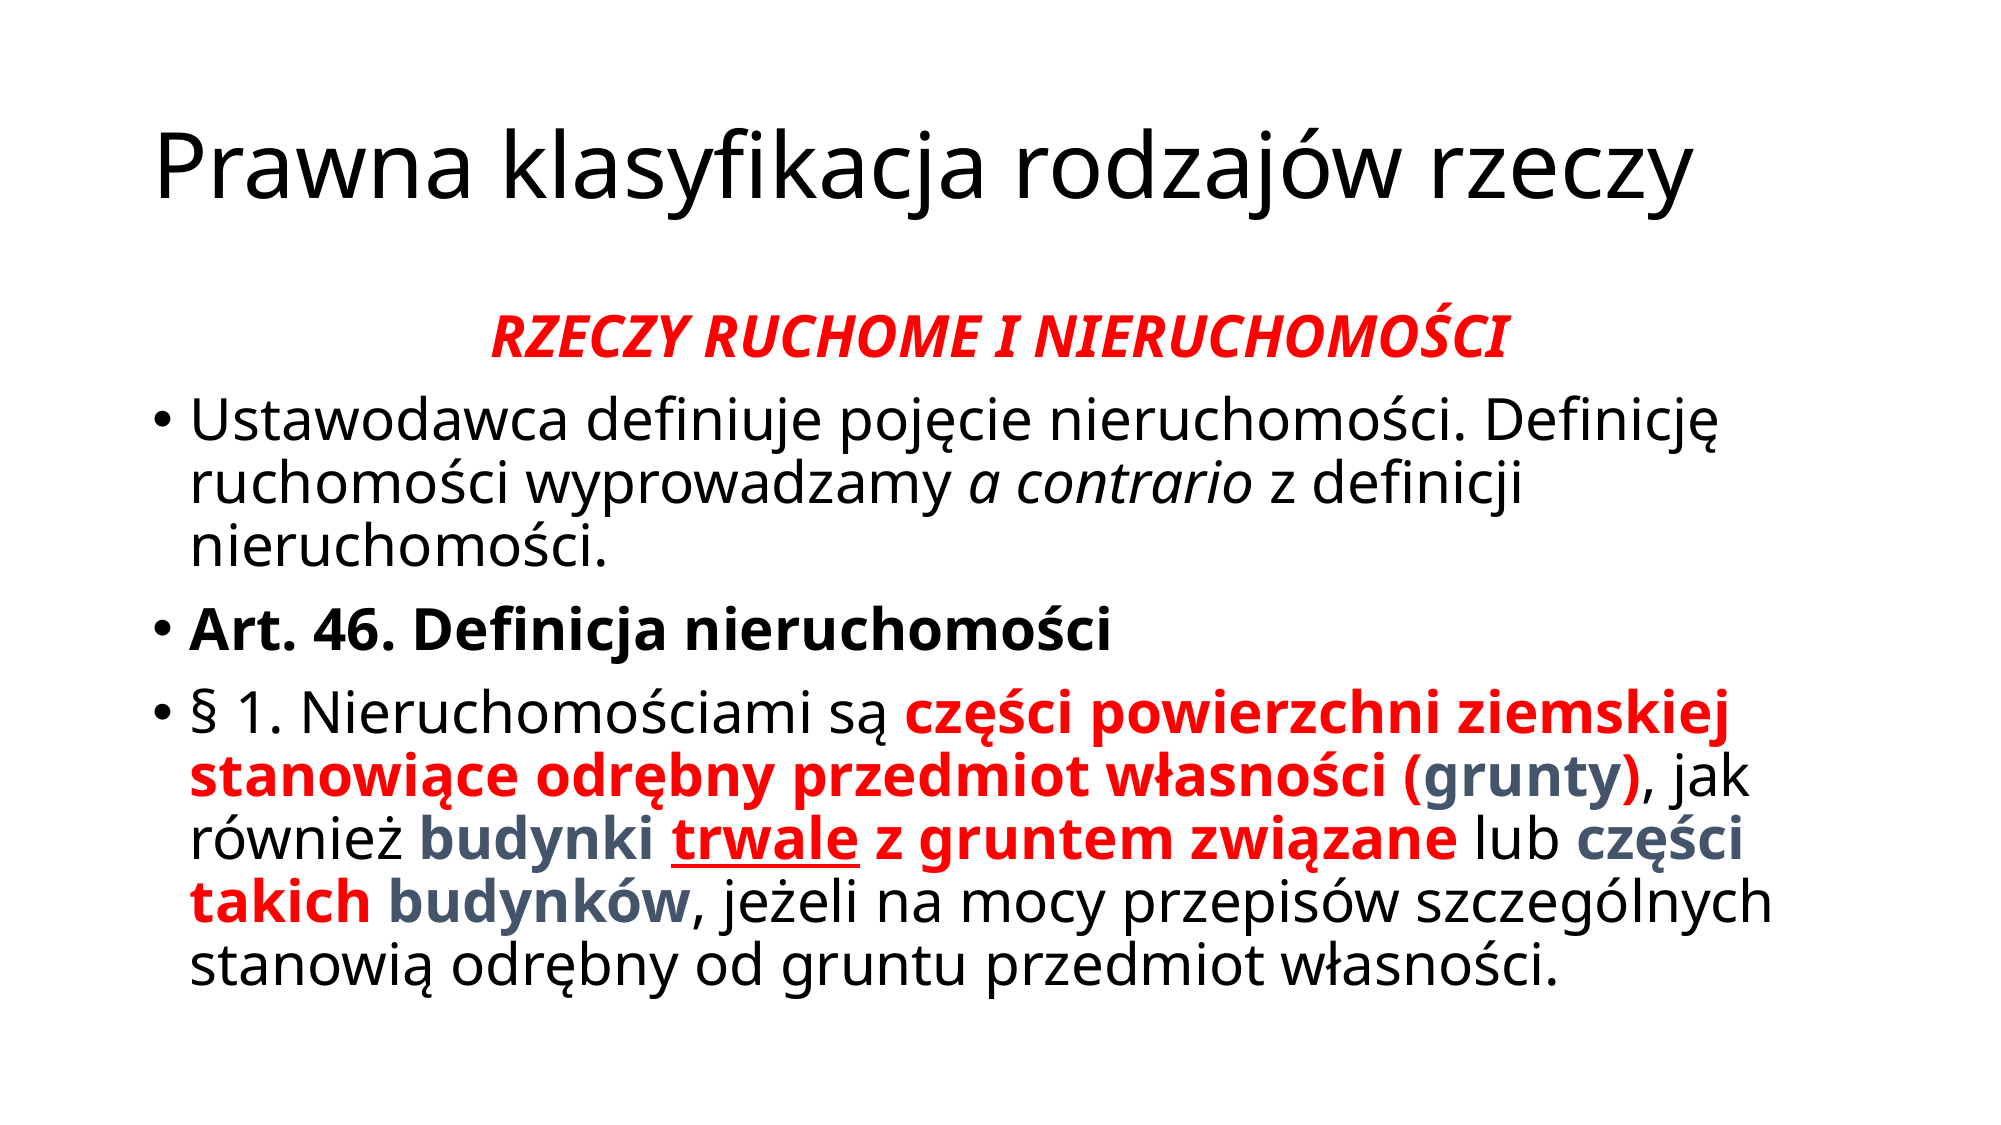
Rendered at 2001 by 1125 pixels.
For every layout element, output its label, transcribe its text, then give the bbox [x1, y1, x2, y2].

title Prawna klasyfikacja rodzajów rzeczy [137, 59, 1863, 278]
list Rzeczy ruchome i nieruchomości Ustawodawca definiuje pojęcie nieruchomości. Definicję ruchomości wyprowadzamy a contrario z definicji nieruchomości. Art. 46. Definicja nieruchomości § 1. Nieruchomościami są części powierzchni ziemskiej stanowiące odrębny przedmiot własności (grunty), jak również budynki trwale z gruntem związane lub części takich budynków, jeżeli na mocy przepisów szczególnych stanowią odrębny od gruntu przedmiot własności. [137, 299, 1863, 1014]
